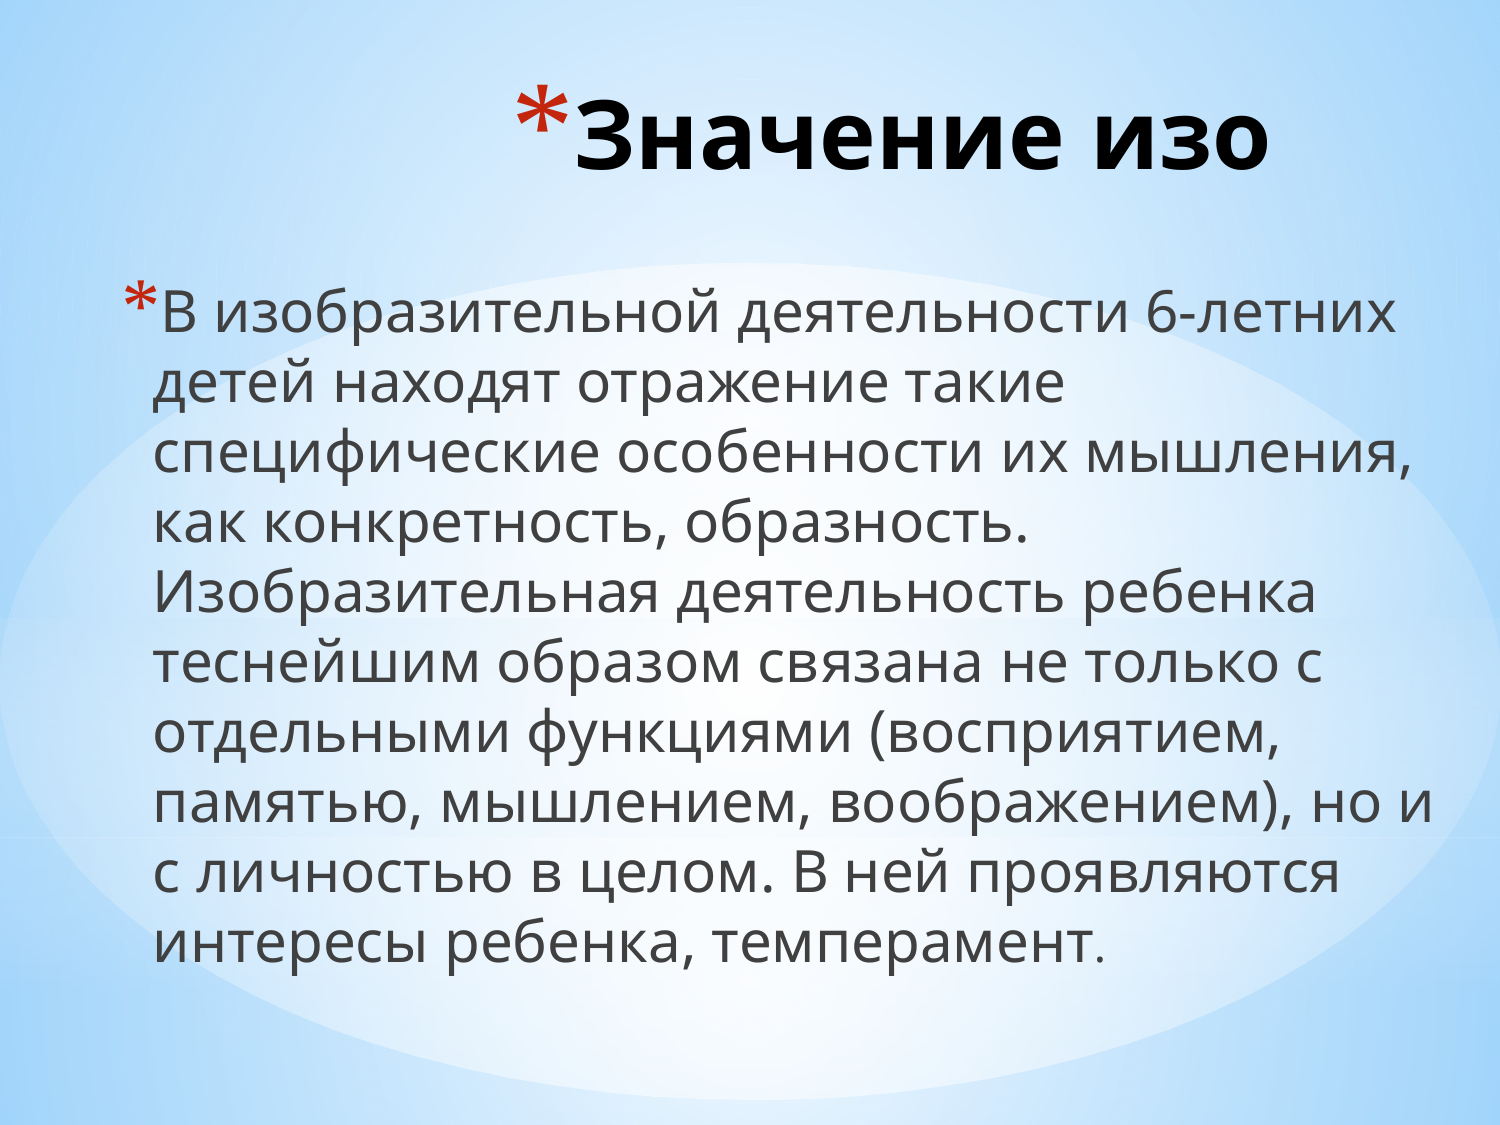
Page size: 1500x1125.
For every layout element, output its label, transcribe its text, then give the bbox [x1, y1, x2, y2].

list В изобразительной деятельности 6-летних детей находят отражение такие специфические особенности их мышления, как конкретность, образность. Изобразительная деятельность ребенка теснейшим образом связана не только с отдельными функциями (восприятием, памятью, мышлением, воображением), но и с личностью в целом. В ней проявляются интересы ребенка, темперамент. [100, 267, 1459, 1024]
title Значение изо [218, 66, 1287, 254]
